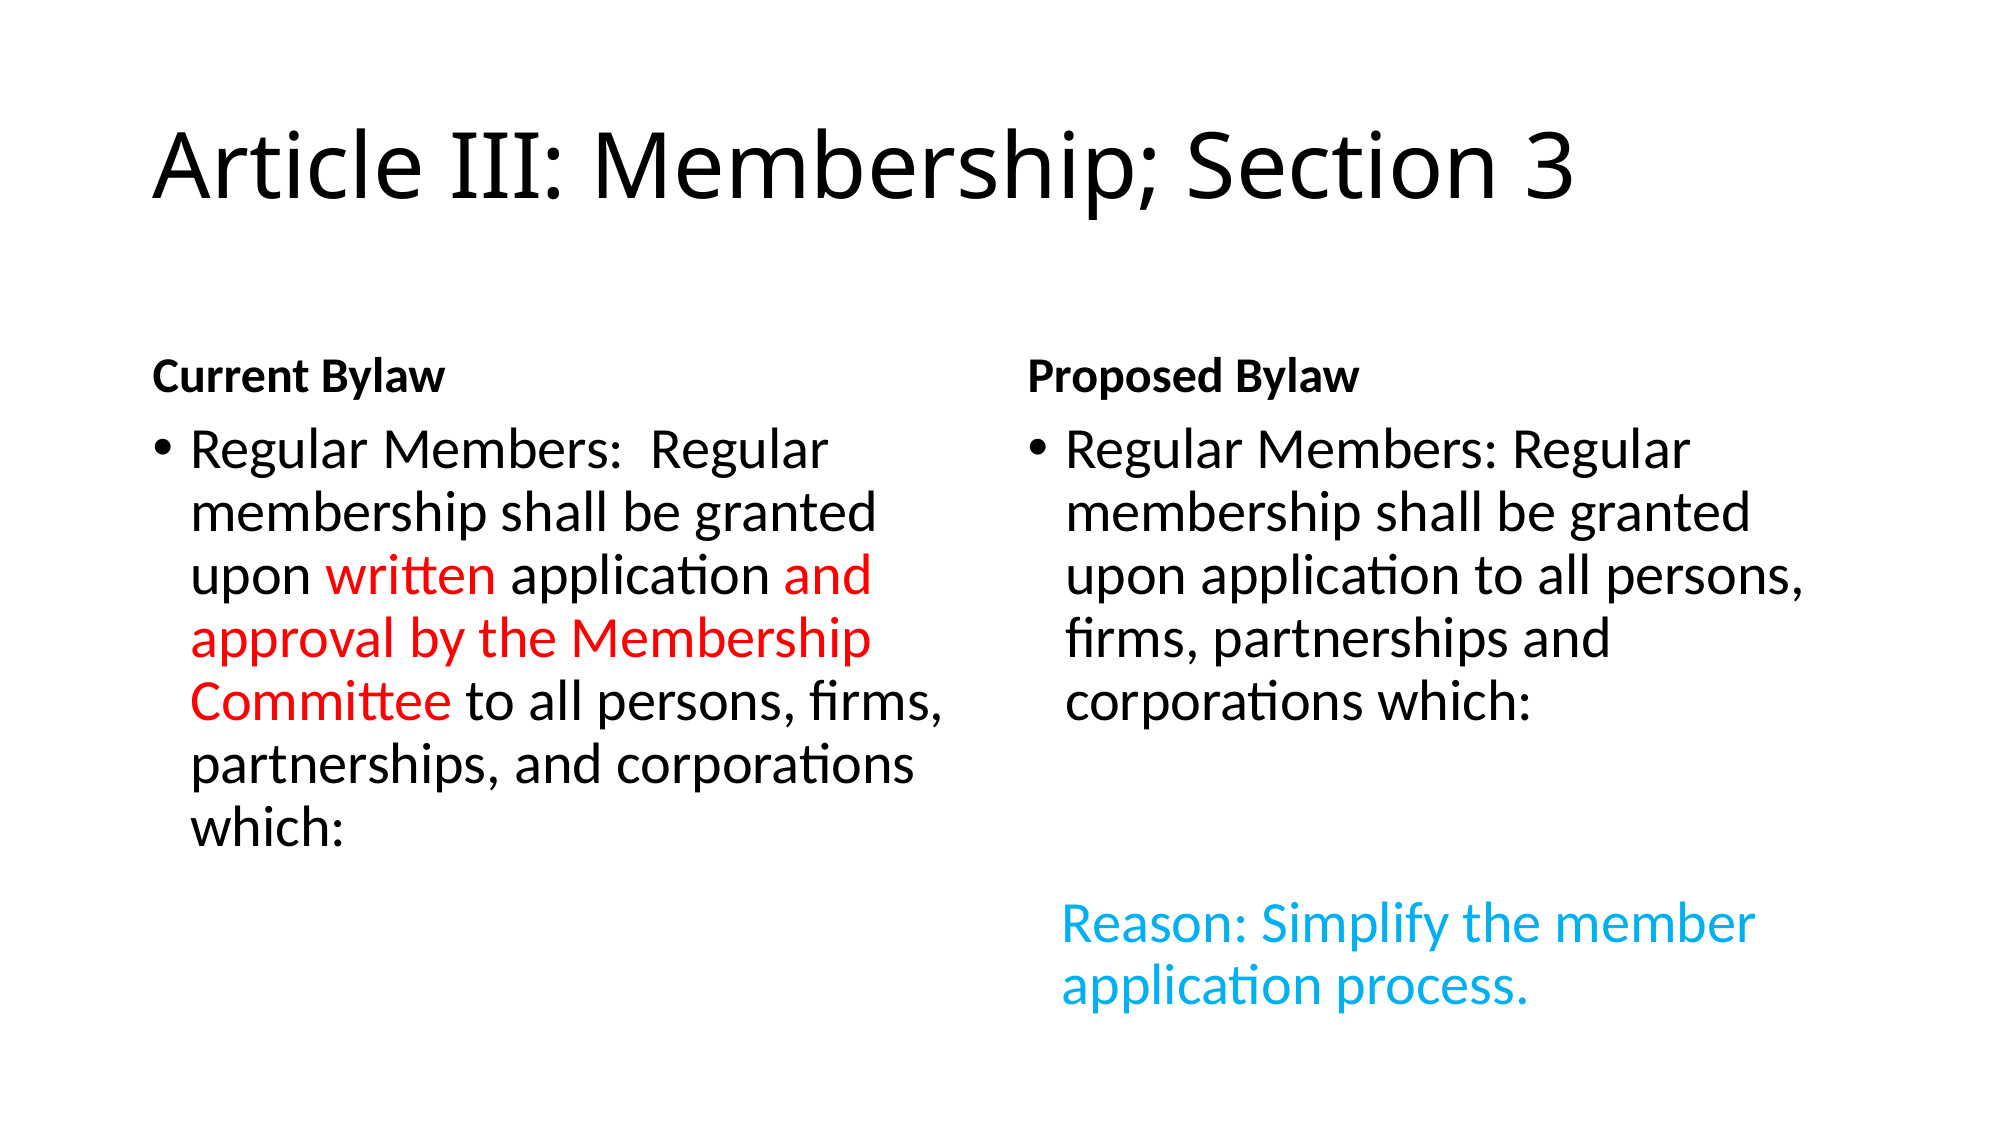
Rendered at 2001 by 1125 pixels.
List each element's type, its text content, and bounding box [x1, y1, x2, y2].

text_box Reason: Simplify the member application process. [1046, 884, 1893, 1049]
list Regular Members: Regular membership shall be granted upon application to all persons, firms, partnerships and corporations which: [1012, 410, 1863, 1016]
list Current Bylaw [137, 275, 984, 410]
title Article III: Membership; Section 3 [137, 59, 1863, 278]
list Regular Members: Regular membership shall be granted upon written application and approval by the Membership Committee to all persons, firms, partnerships, and corporations which: [137, 410, 984, 1016]
list Proposed Bylaw [1012, 275, 1863, 410]
